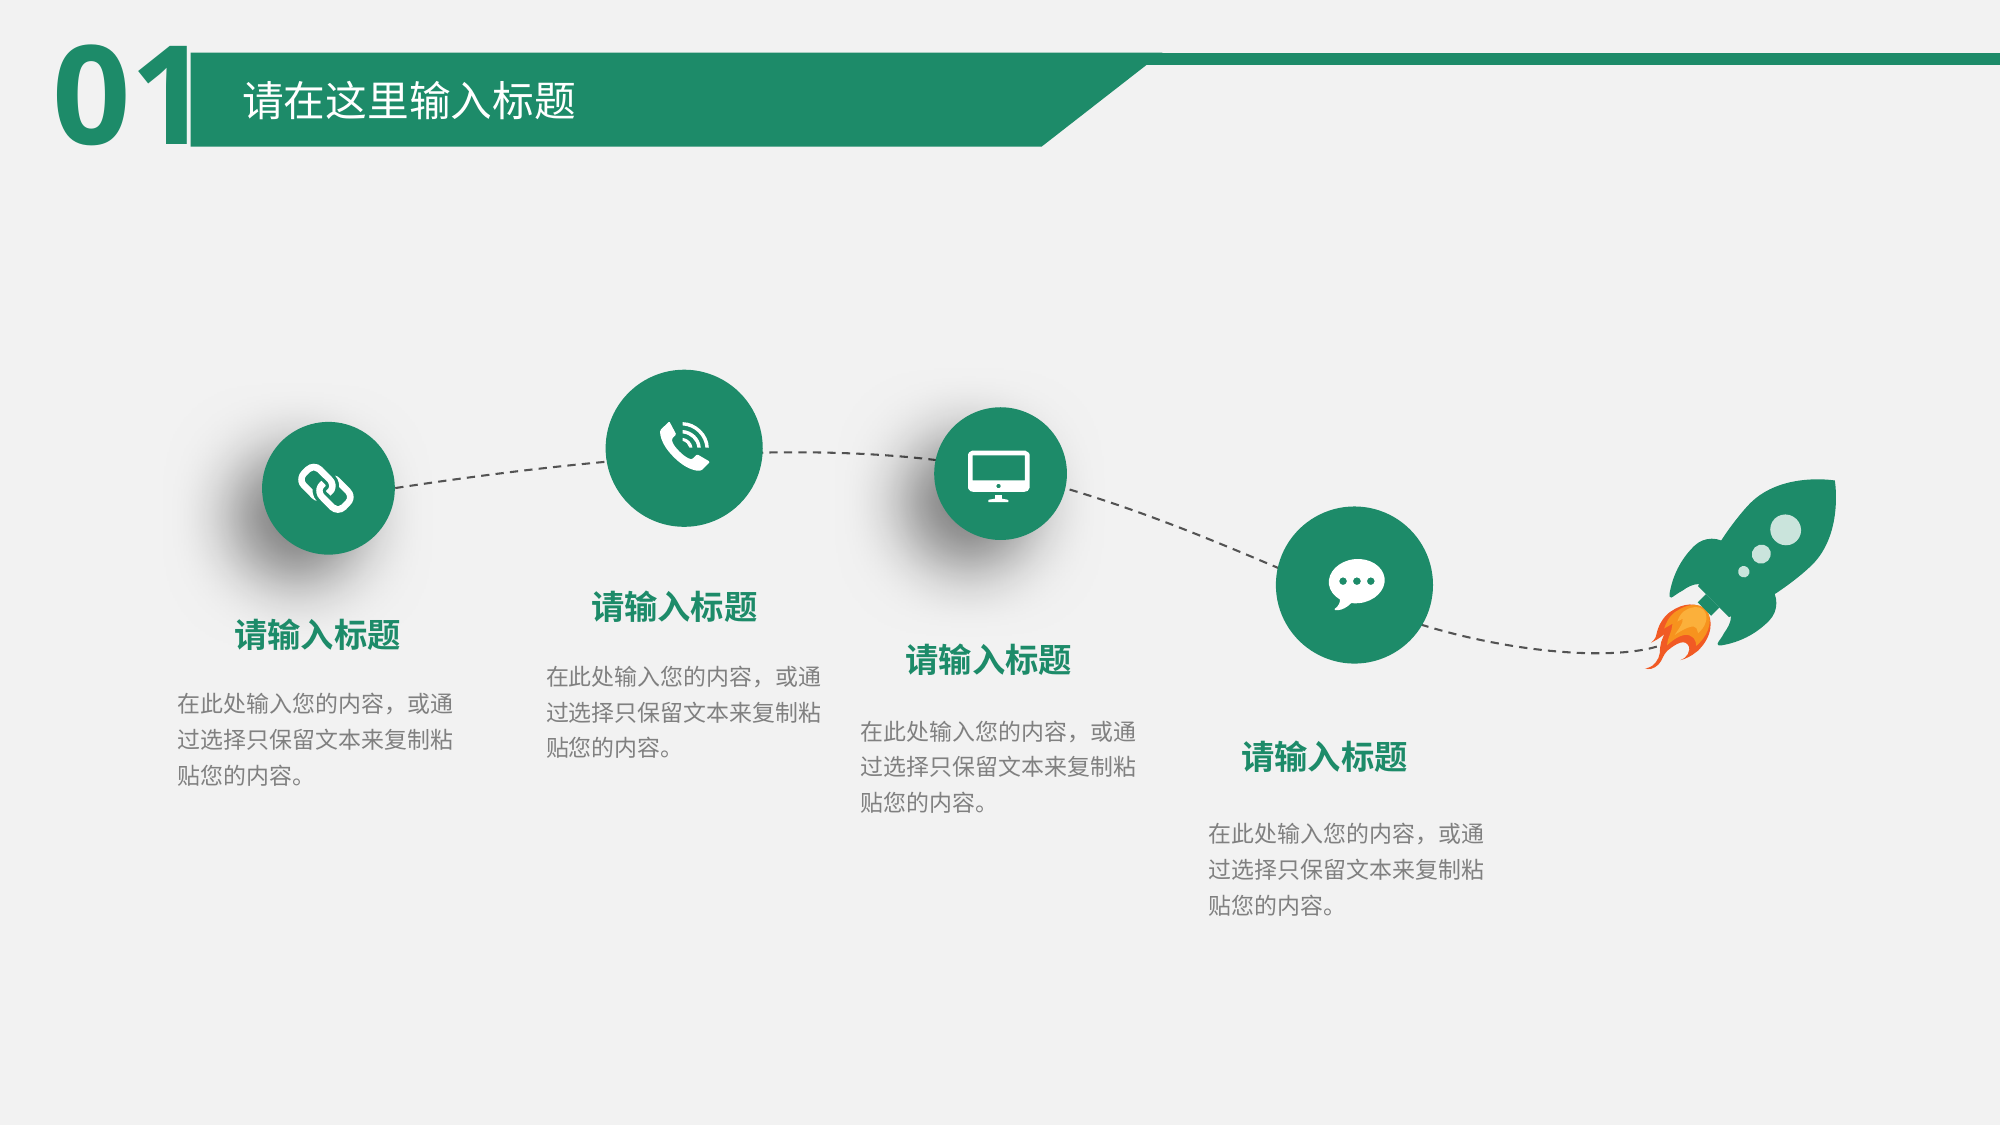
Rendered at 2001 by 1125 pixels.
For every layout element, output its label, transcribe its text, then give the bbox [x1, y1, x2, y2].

text_box 在此处输入您的内容，或通过选择只保留文本来复制粘贴您的内容。 [534, 648, 849, 767]
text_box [1632, 494, 1860, 664]
text_box 请输入标题 [576, 558, 833, 634]
text_box 在此处输入您的内容，或通过选择只保留文本来复制粘贴您的内容。 [166, 676, 481, 795]
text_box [658, 421, 710, 473]
text_box 请输入标题 [890, 611, 1147, 687]
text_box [968, 450, 1030, 503]
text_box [934, 407, 1067, 540]
text_box [1052, 492, 1275, 602]
text_box 在此处输入您的内容，或通过选择只保留文本来复制粘贴您的内容。 [849, 703, 1164, 822]
text_box 01 [37, 0, 276, 180]
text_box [1275, 506, 1434, 664]
text_box [262, 421, 395, 555]
text_box 请输入标题 [1226, 708, 1483, 784]
text_box 在此处输入您的内容，或通过选择只保留文本来复制粘贴您的内容。 [1197, 806, 1512, 925]
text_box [605, 369, 763, 527]
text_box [298, 462, 354, 514]
text_box [405, 451, 874, 559]
text_box 请输入标题 [219, 587, 476, 662]
text_box [1434, 618, 1632, 654]
text_box 请在这里输入标题 [227, 67, 729, 133]
